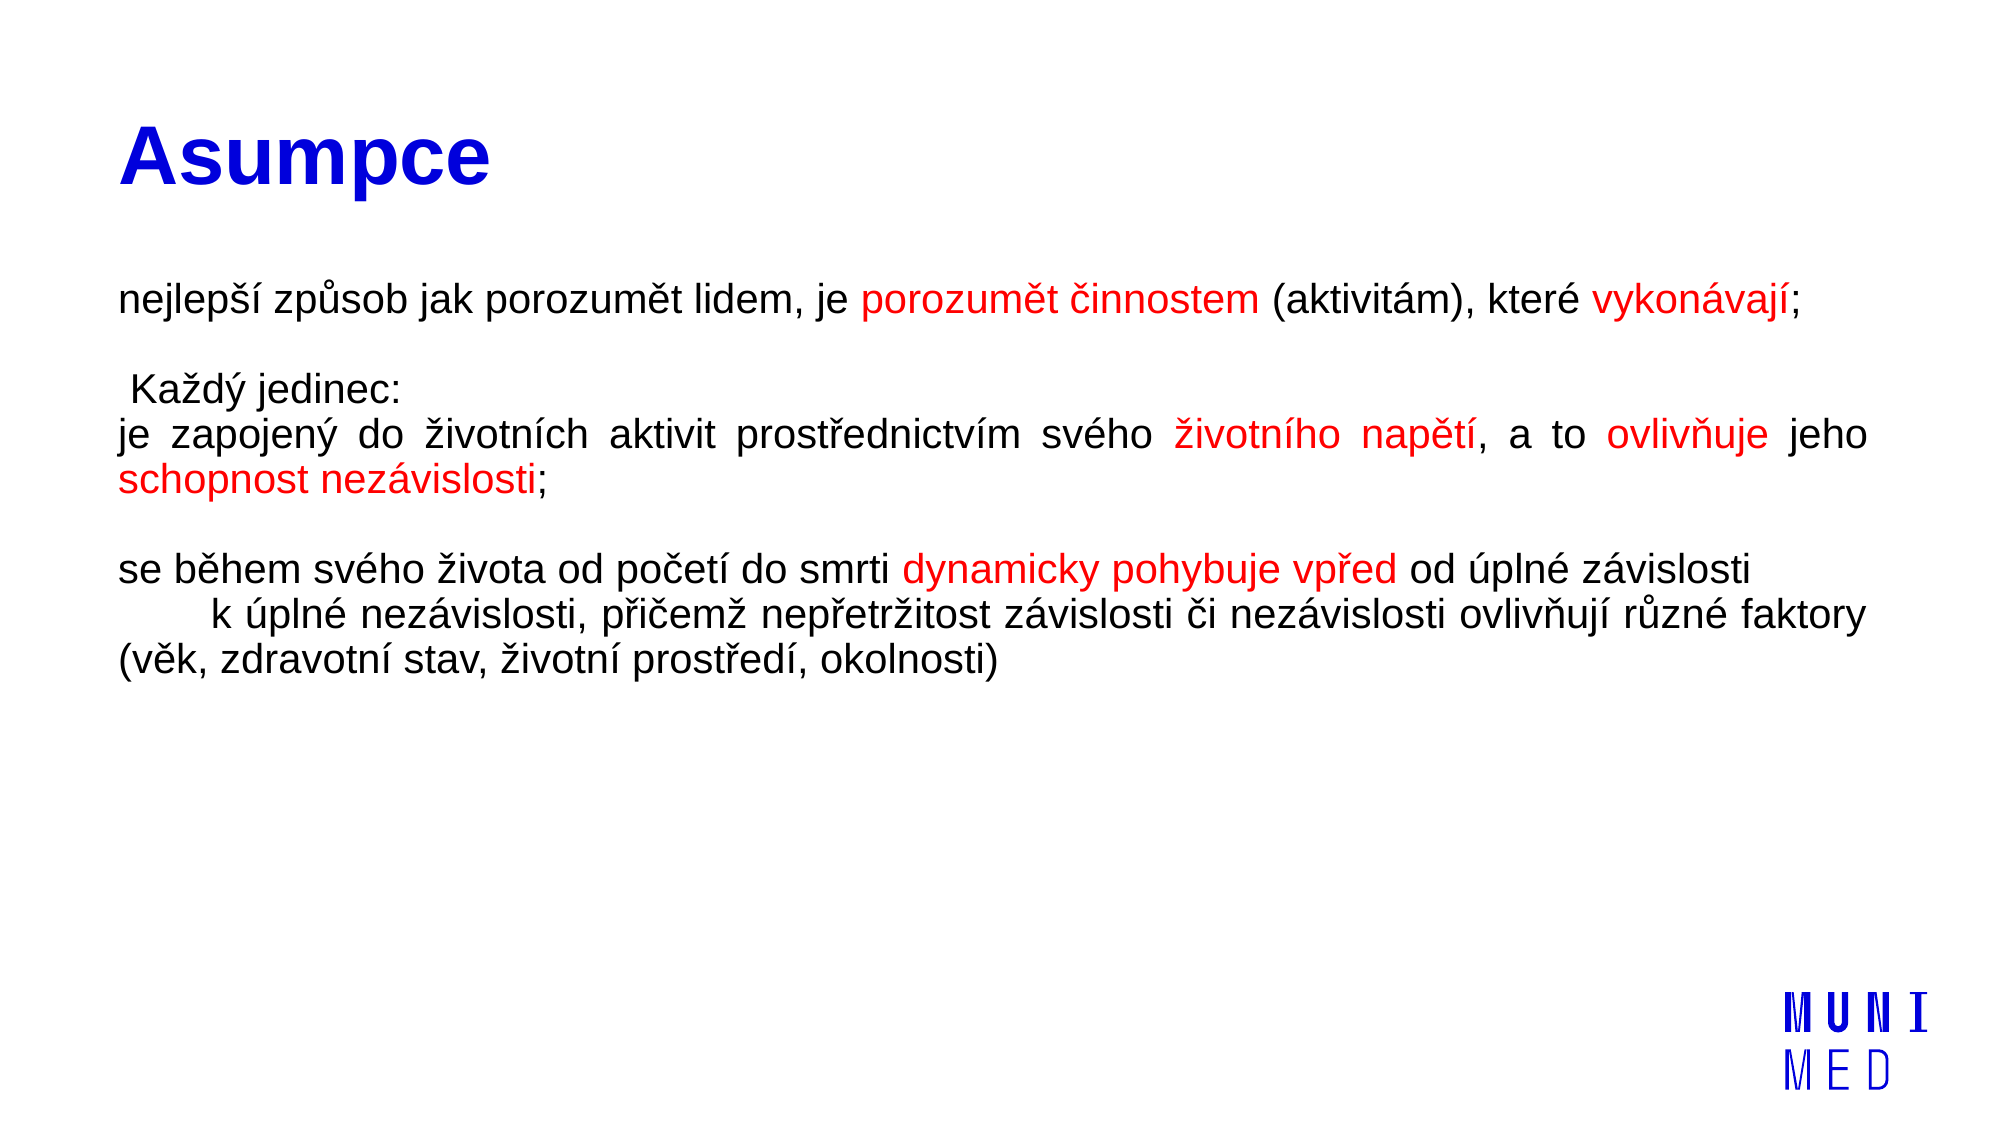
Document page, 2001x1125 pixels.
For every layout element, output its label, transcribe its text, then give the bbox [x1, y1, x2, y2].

title Asumpce [118, 118, 1883, 193]
list nejlepší způsob jak porozumět lidem, je porozumět činnostem (aktivitám), které vykonávají; Každý jedinec: je zapojený do životních aktivit prostřednictvím svého životního napětí, a to ovlivňuje jeho schopnost nezávislosti; se během svého života od početí do smrti dynamicky pohybuje vpřed od úplné závislosti k úplné nezávislosti, přičemž nepřetržitost závislosti či nezávislosti ovlivňují různé faktory (věk, zdravotní stav, životní prostředí, okolnosti) [118, 277, 1869, 957]
